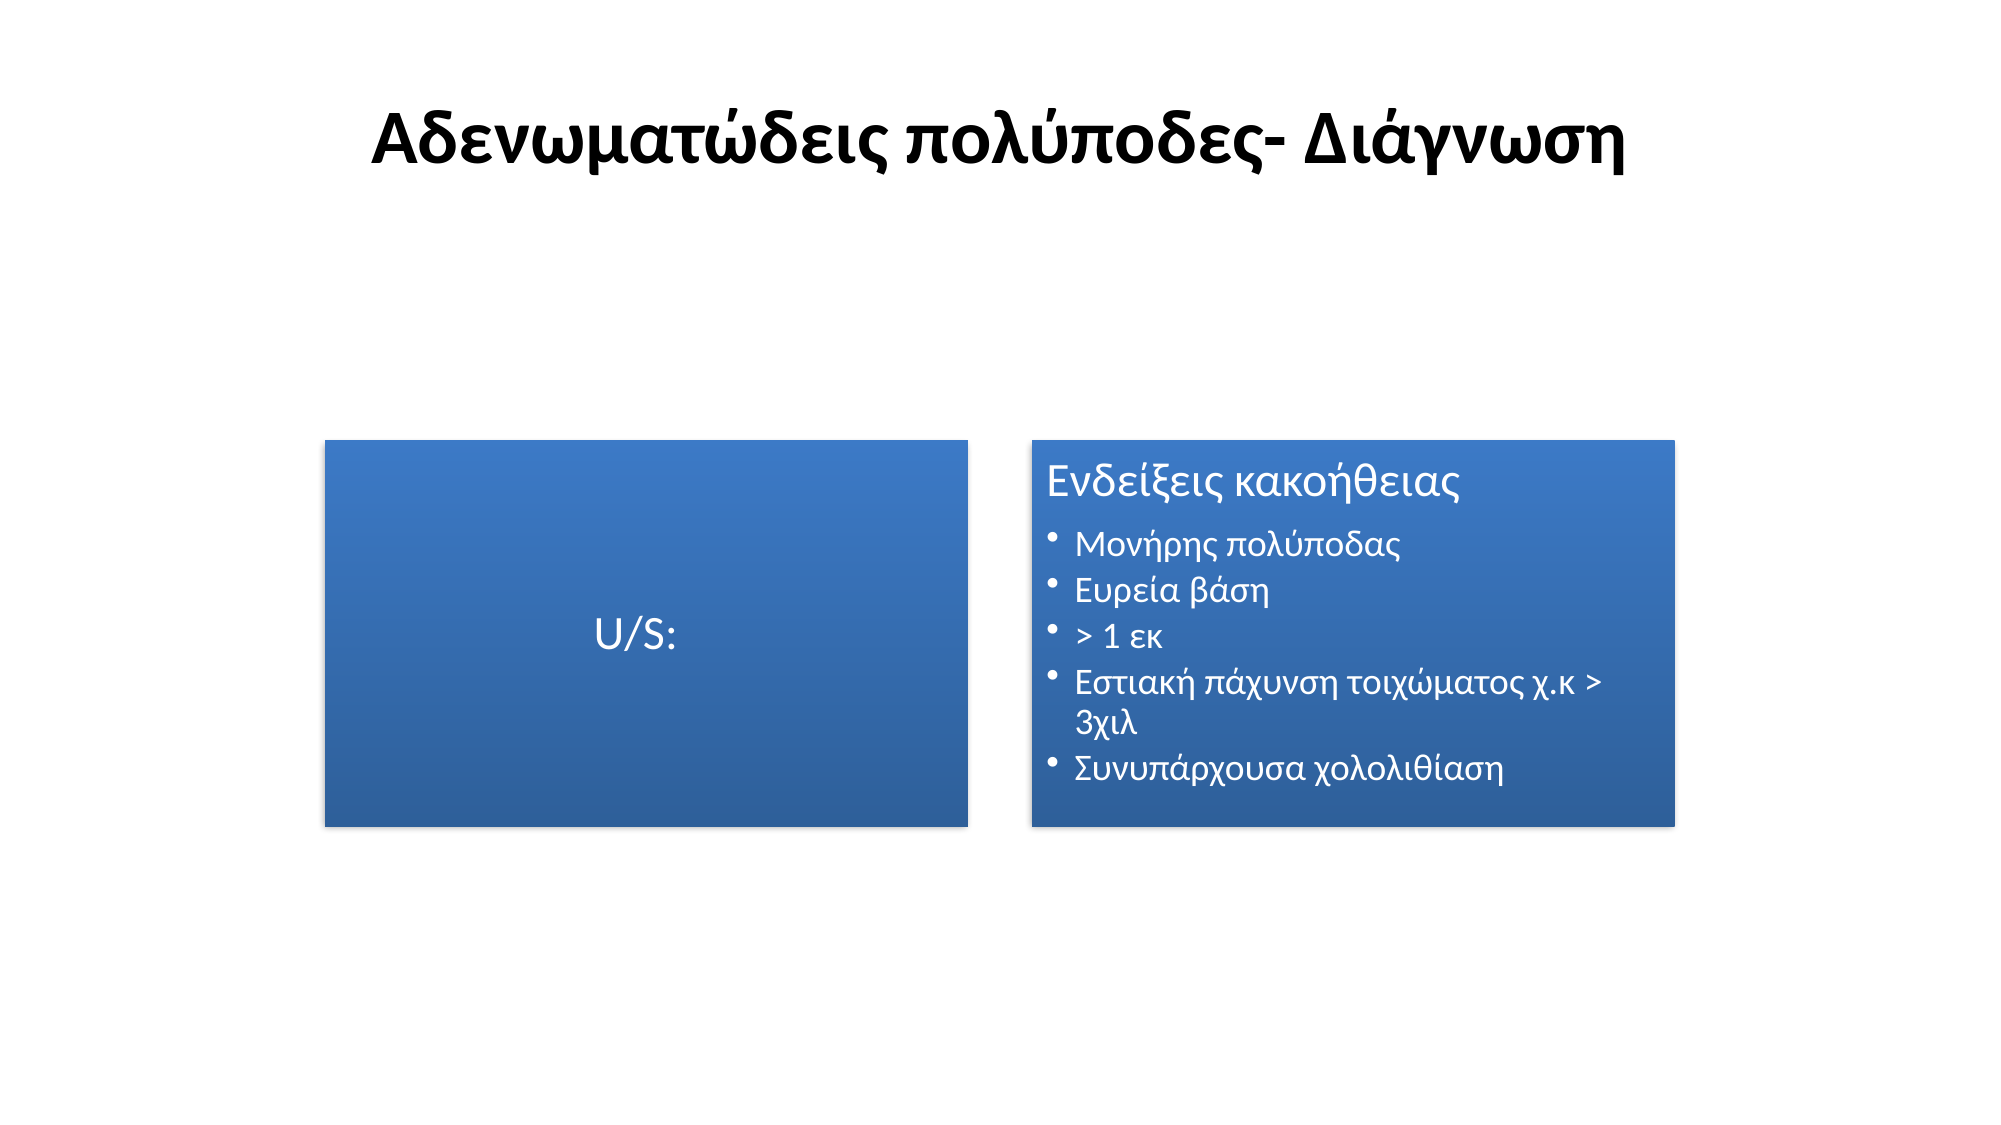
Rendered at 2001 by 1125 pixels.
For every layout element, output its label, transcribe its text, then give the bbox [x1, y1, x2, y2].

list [324, 262, 1676, 1006]
title Αδενωματώδεις πολύποδες- Διάγνωση [324, 45, 1675, 233]
